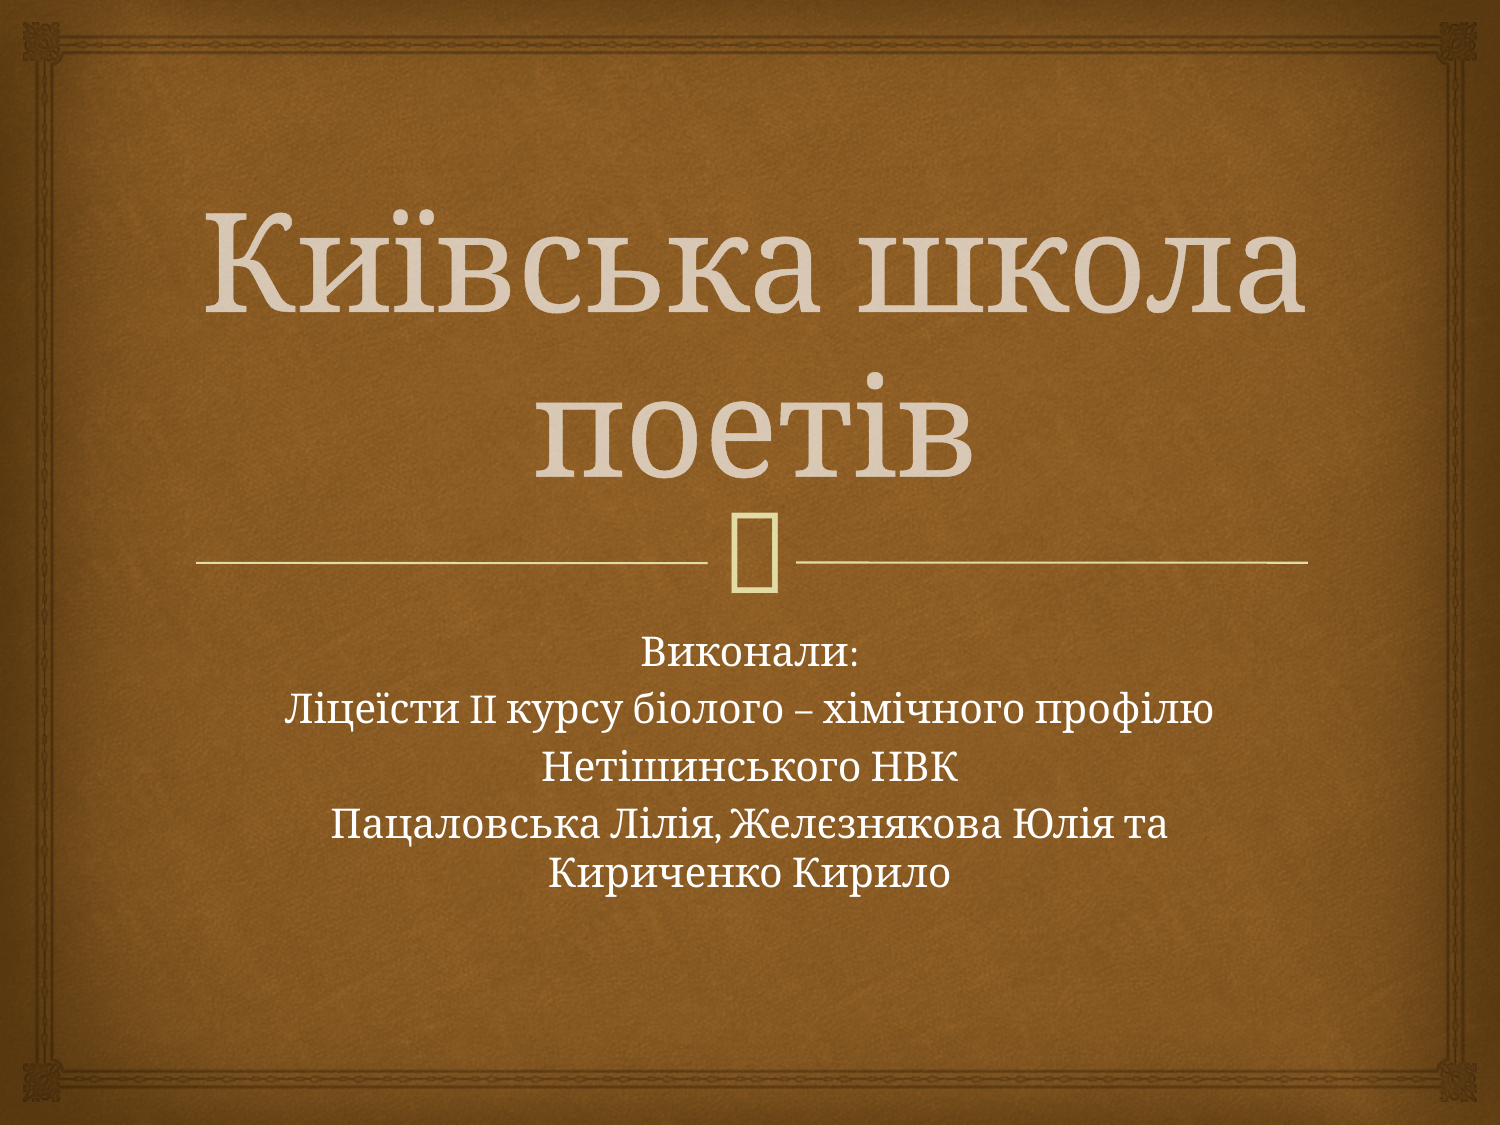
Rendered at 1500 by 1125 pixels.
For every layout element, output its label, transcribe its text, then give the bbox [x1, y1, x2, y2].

subtitle Виконали: Ліцеїсти II курсу біолого – хімічного профілю Нетішинського НВК Пацаловська Лілія, Желєзнякова Юлія та Кириченко Кирило [225, 618, 1275, 906]
picture [0, 0, 1500, 1125]
title Київська школа поетів [64, 172, 1447, 512]
